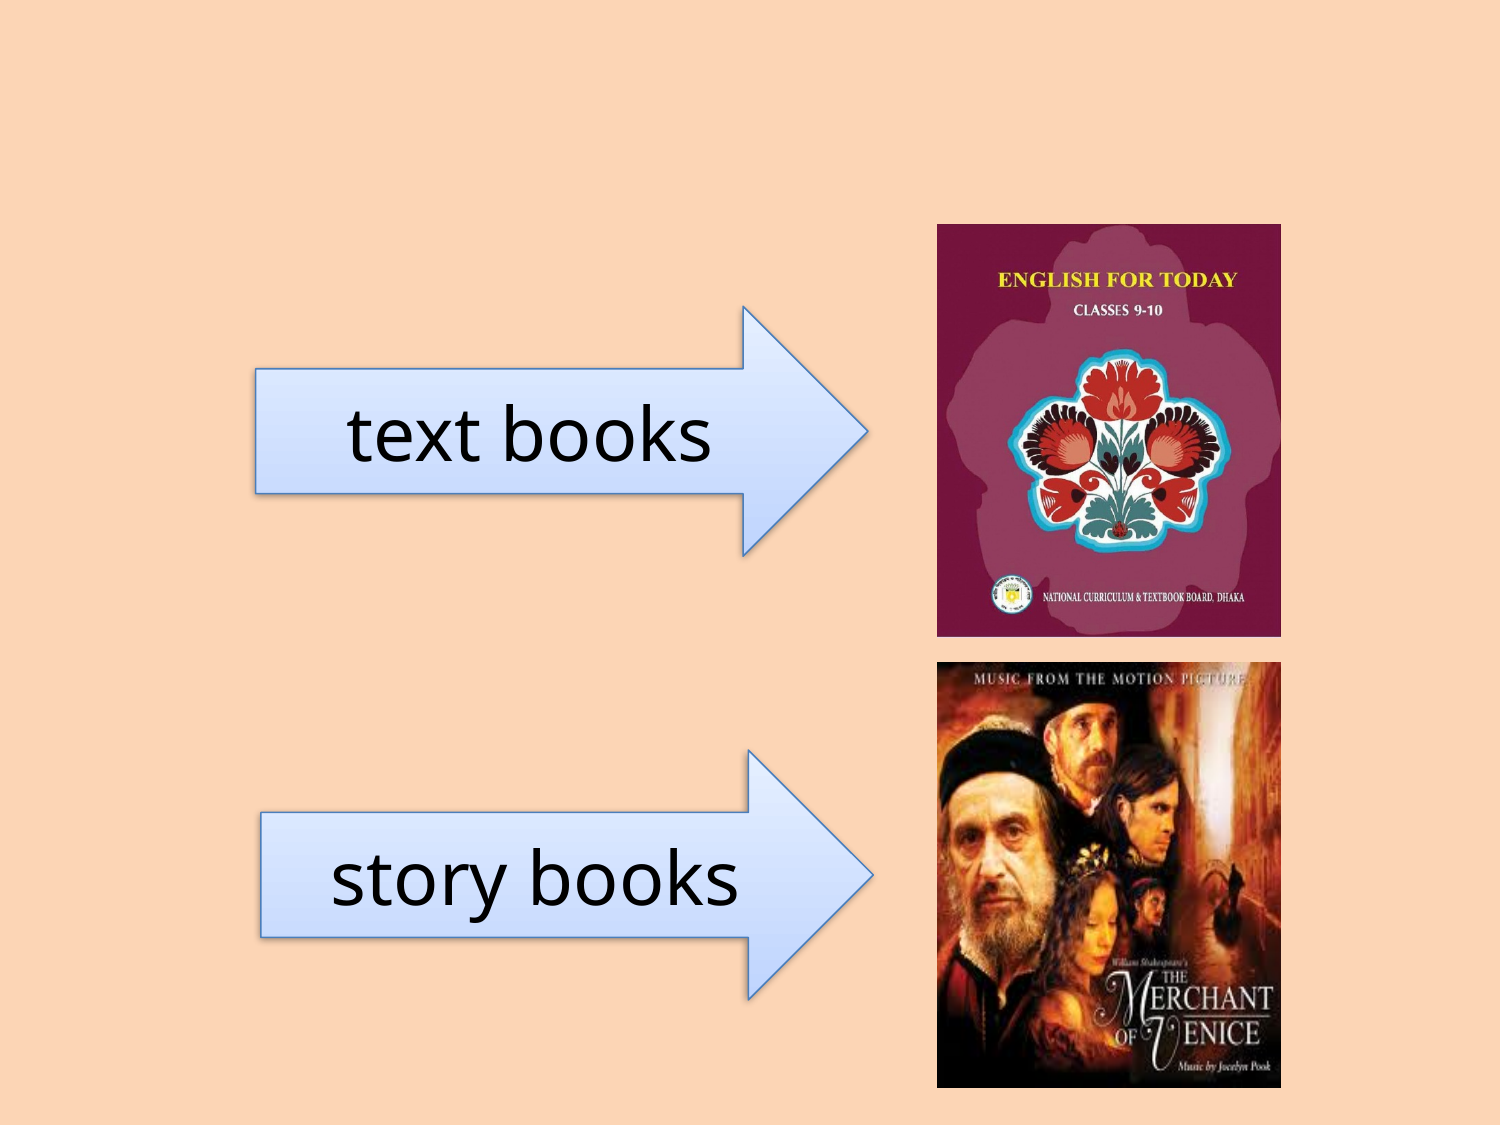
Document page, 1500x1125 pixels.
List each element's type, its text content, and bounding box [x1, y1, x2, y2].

text_box story books [260, 749, 874, 1001]
picture [937, 224, 1281, 638]
picture [937, 662, 1281, 1088]
text_box text books [254, 305, 869, 557]
